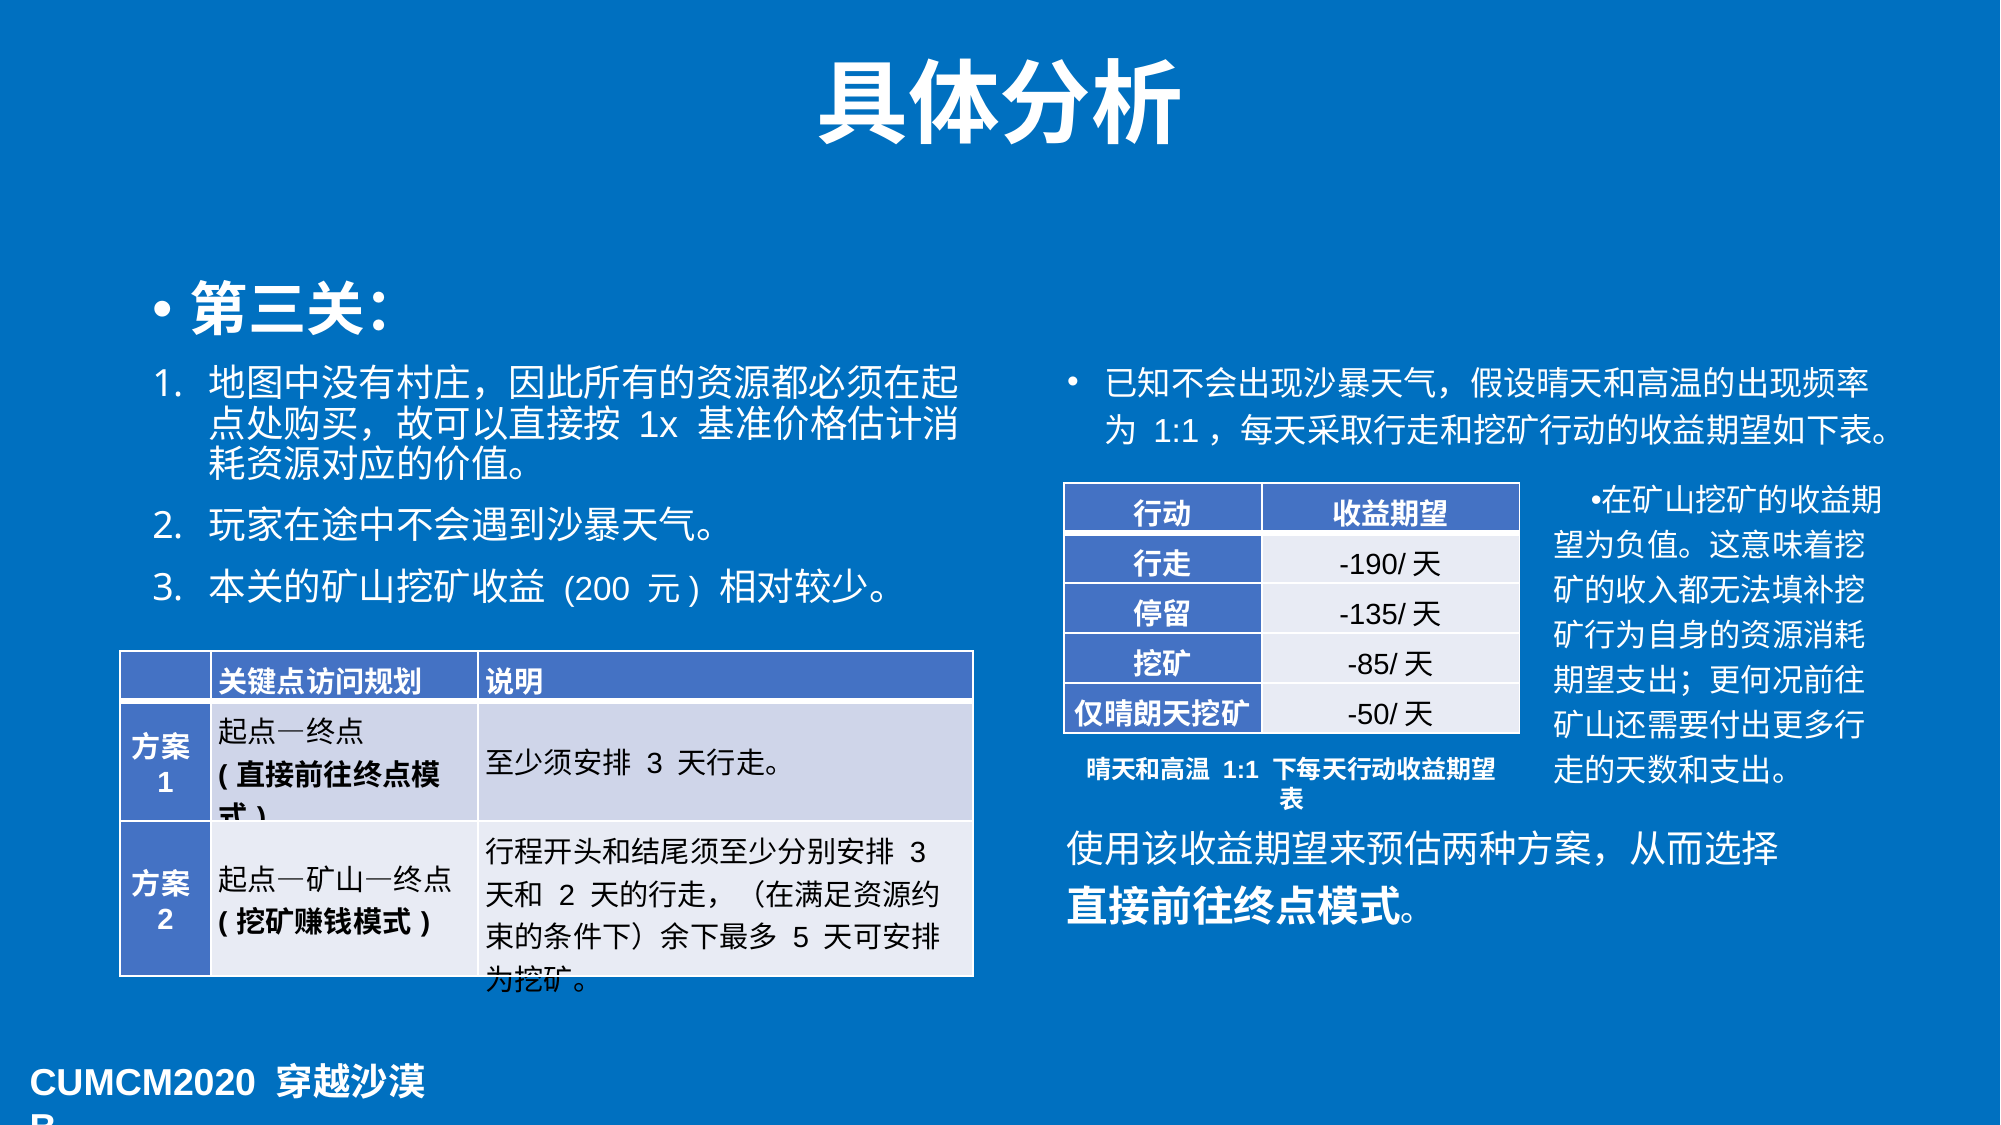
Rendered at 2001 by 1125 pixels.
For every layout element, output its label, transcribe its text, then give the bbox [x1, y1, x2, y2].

table_header [121, 652, 210, 698]
table_cell 方案1 [121, 704, 210, 820]
text_box CUMCM2020 穿越沙漠B [14, 1050, 467, 1125]
table_cell 停留 [1065, 584, 1261, 632]
table_cell -135/天 [1263, 584, 1519, 632]
table_cell 起点—终点 (直接前往终点模式) [212, 704, 477, 820]
text_box 晴天和高温 1:1 下每天行动收益期望表 [1063, 746, 1520, 808]
table_cell 起点—矿山—终点 (挖矿赚钱模式) [212, 822, 477, 975]
table_cell -50/天 [1263, 684, 1519, 732]
table_cell -85/天 [1263, 634, 1519, 682]
table_cell 挖矿 [1065, 634, 1261, 682]
table_cell 行走 [1065, 536, 1261, 582]
title 具体分析 [137, 0, 1863, 216]
text_box 已知不会出现沙暴天气，假设晴天和高温的出现频率为 1:1，每天采取行走和挖矿行动的收益期望如下表。 [1052, 346, 1906, 445]
table_cell 至少须安排 3 天行走。 [479, 704, 972, 820]
table_cell -190/天 [1263, 536, 1519, 582]
text_box 在矿山挖矿的收益期望为负值。这意味着挖矿的收入都无法填补挖矿行为自身的资源消耗期望支出；更何况前往矿山还需要付出更多行走的天数和支出。 [1538, 465, 1906, 795]
table_header 行动 [1065, 484, 1261, 530]
table_header 说明 [479, 652, 972, 698]
table_header 关键点访问规划 [212, 652, 477, 698]
table_cell 行程开头和结尾须至少分别安排 3 天和 2 天的行走，（在满足资源约束的条件下）余下最多 5 天可安排为挖矿。 [479, 822, 972, 975]
table_cell 仅晴朗天挖矿 [1065, 684, 1261, 732]
text_box 使用该收益期望来预估两种方案，从而选择 直接前往终点模式。 [1052, 808, 1906, 938]
list 第三关： 地图中没有村庄，因此所有的资源都必须在起点处购买，故可以直接按 1x 基准价格估计消耗资源对应的价值。 玩家在途中不会遇到沙暴天气。 本关的矿山挖矿收益 (200 元) 相对较少。 [137, 273, 991, 636]
table_header 收益期望 [1263, 484, 1519, 530]
table_cell 方案2 [121, 822, 210, 975]
